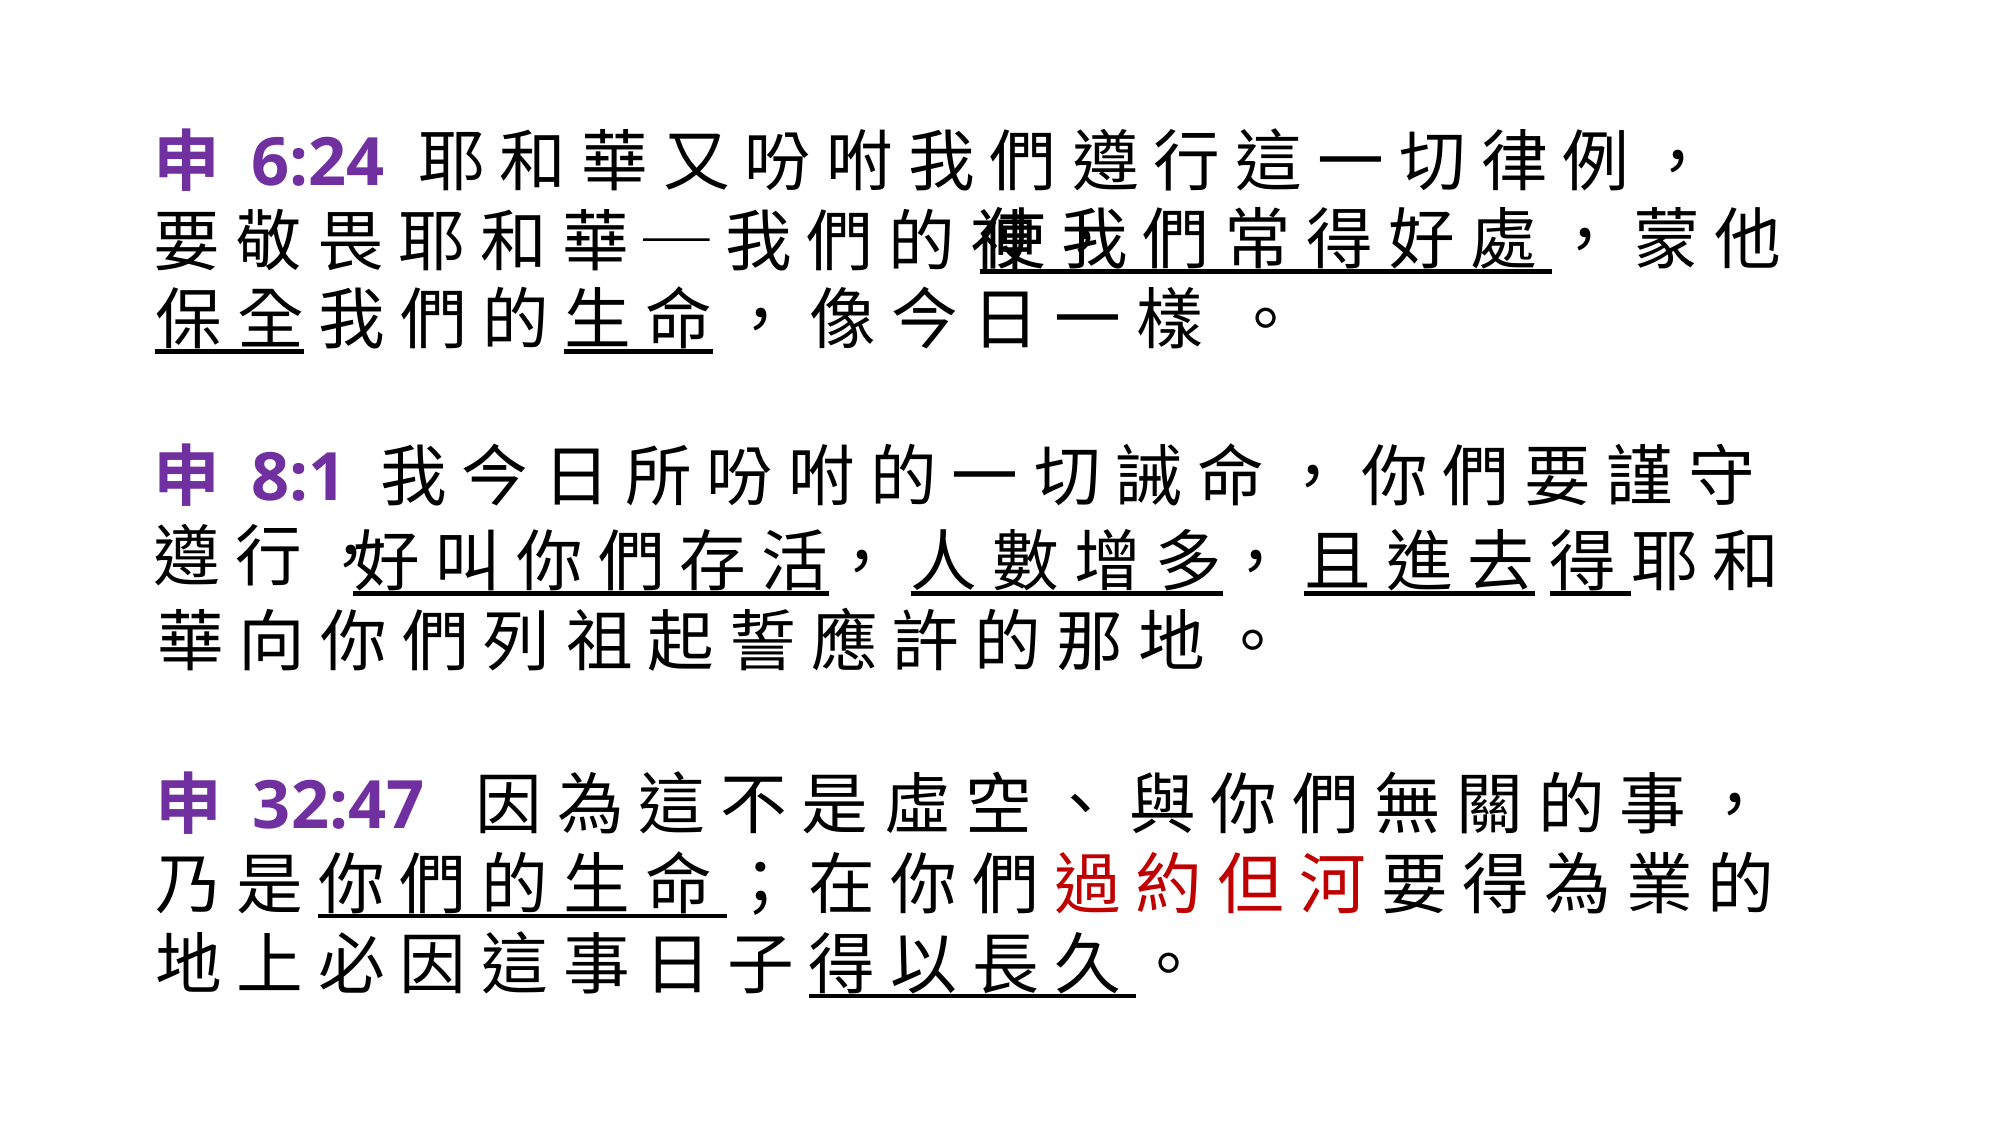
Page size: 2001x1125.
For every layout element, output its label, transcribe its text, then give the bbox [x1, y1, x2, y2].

text_box 使 我 們 常 得 好 處 ， 蒙 他 保 全 我 們 的 生 命 ， 像 今 日 一 樣 。 [140, 189, 1799, 365]
text_box 申 32:47 因 為 這 不 是 虛 空 、 與 你 們 無 關 的 事 ， 乃 是 你 們 的 生 命 ； 在 你 們 過 約 但 河 要 得 為 業 的 地 上 必 因 這 事 日 子 得 以 長 久 。 [140, 754, 1799, 1010]
text_box 好 叫 你 們 存 活， 人 數 增 多， 且 進 去 得 耶 和 華 向 你 們 列 祖 起 誓 應 許 的 那 地 。 [142, 511, 1825, 687]
text_box 申 8:1 我 今 日 所 吩 咐 的 一 切 誡 命 ， 你 們 要 謹 守 遵 行 ， [138, 426, 1821, 602]
text_box 申 6:24 耶 和 華 又 吩 咐 我 們 遵 行 這 一 切 律 例 ， 要 敬 畏 耶 和 華 ─ 我 們 的 神 ， [138, 111, 1798, 287]
